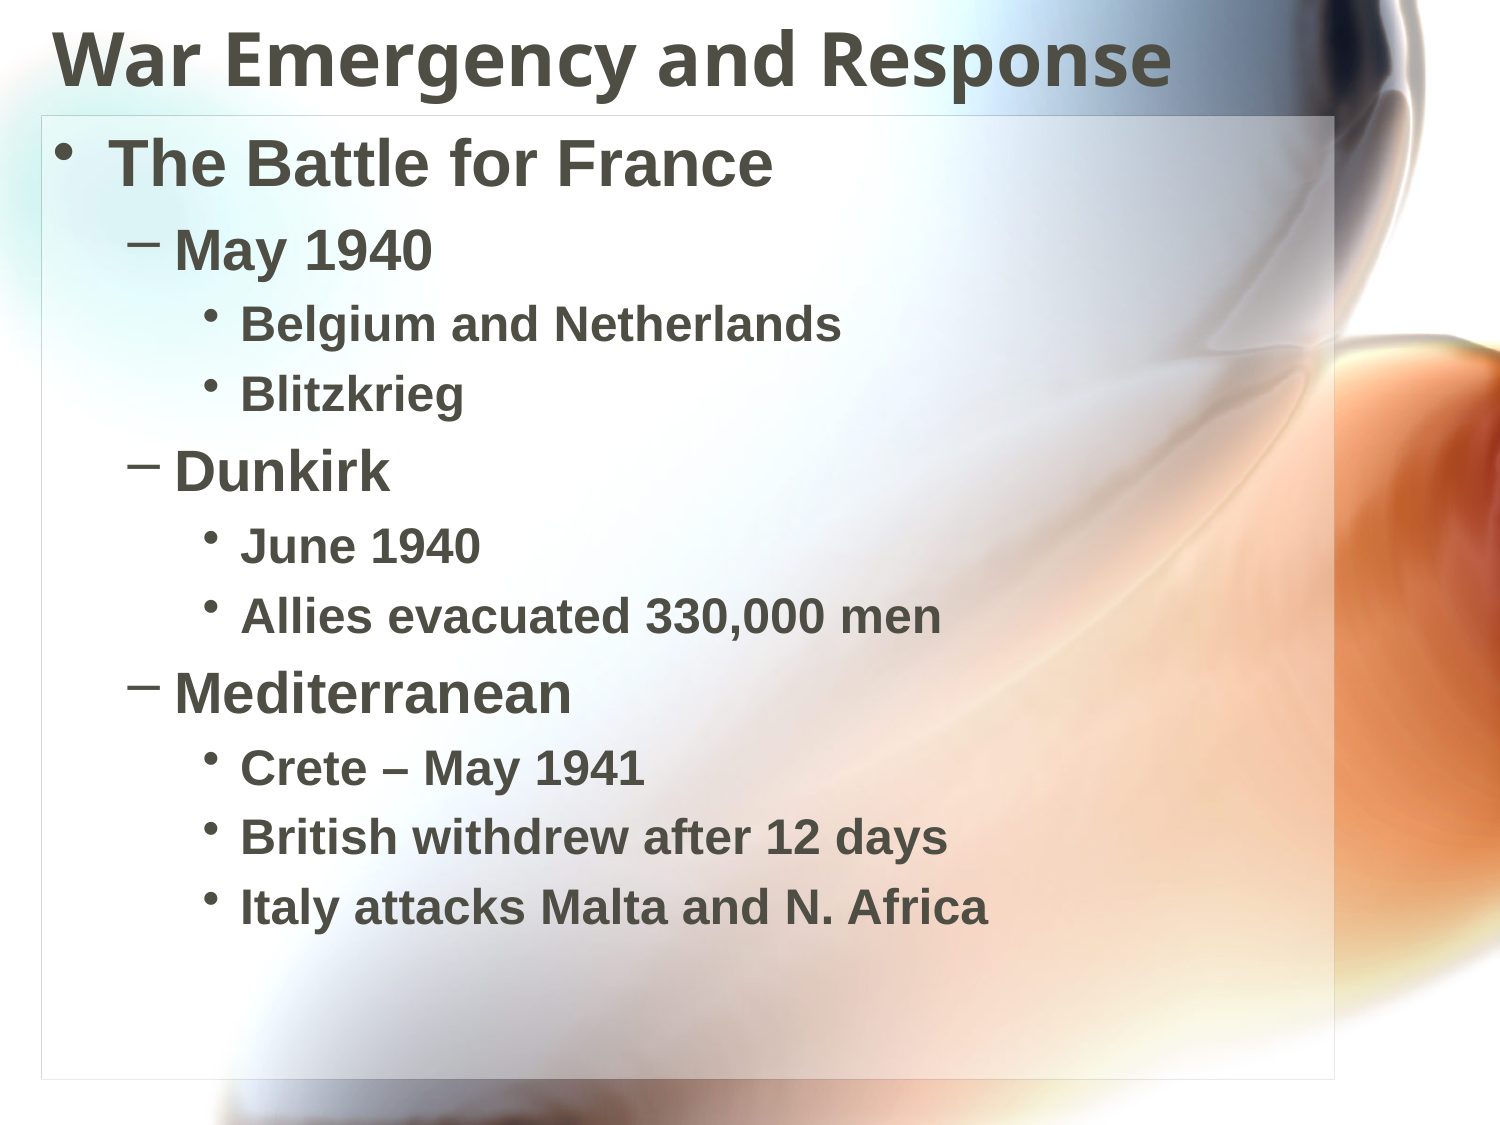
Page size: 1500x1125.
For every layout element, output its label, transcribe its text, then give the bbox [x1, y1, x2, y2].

title War Emergency and Response [37, 0, 1325, 112]
list The Battle for France May 1940 Belgium and Netherlands Blitzkrieg Dunkirk June 1940 Allies evacuated 330,000 men Mediterranean Crete – May 1941 British withdrew after 12 days Italy attacks Malta and N. Africa [37, 112, 1363, 1075]
picture [0, 0, 1500, 1125]
